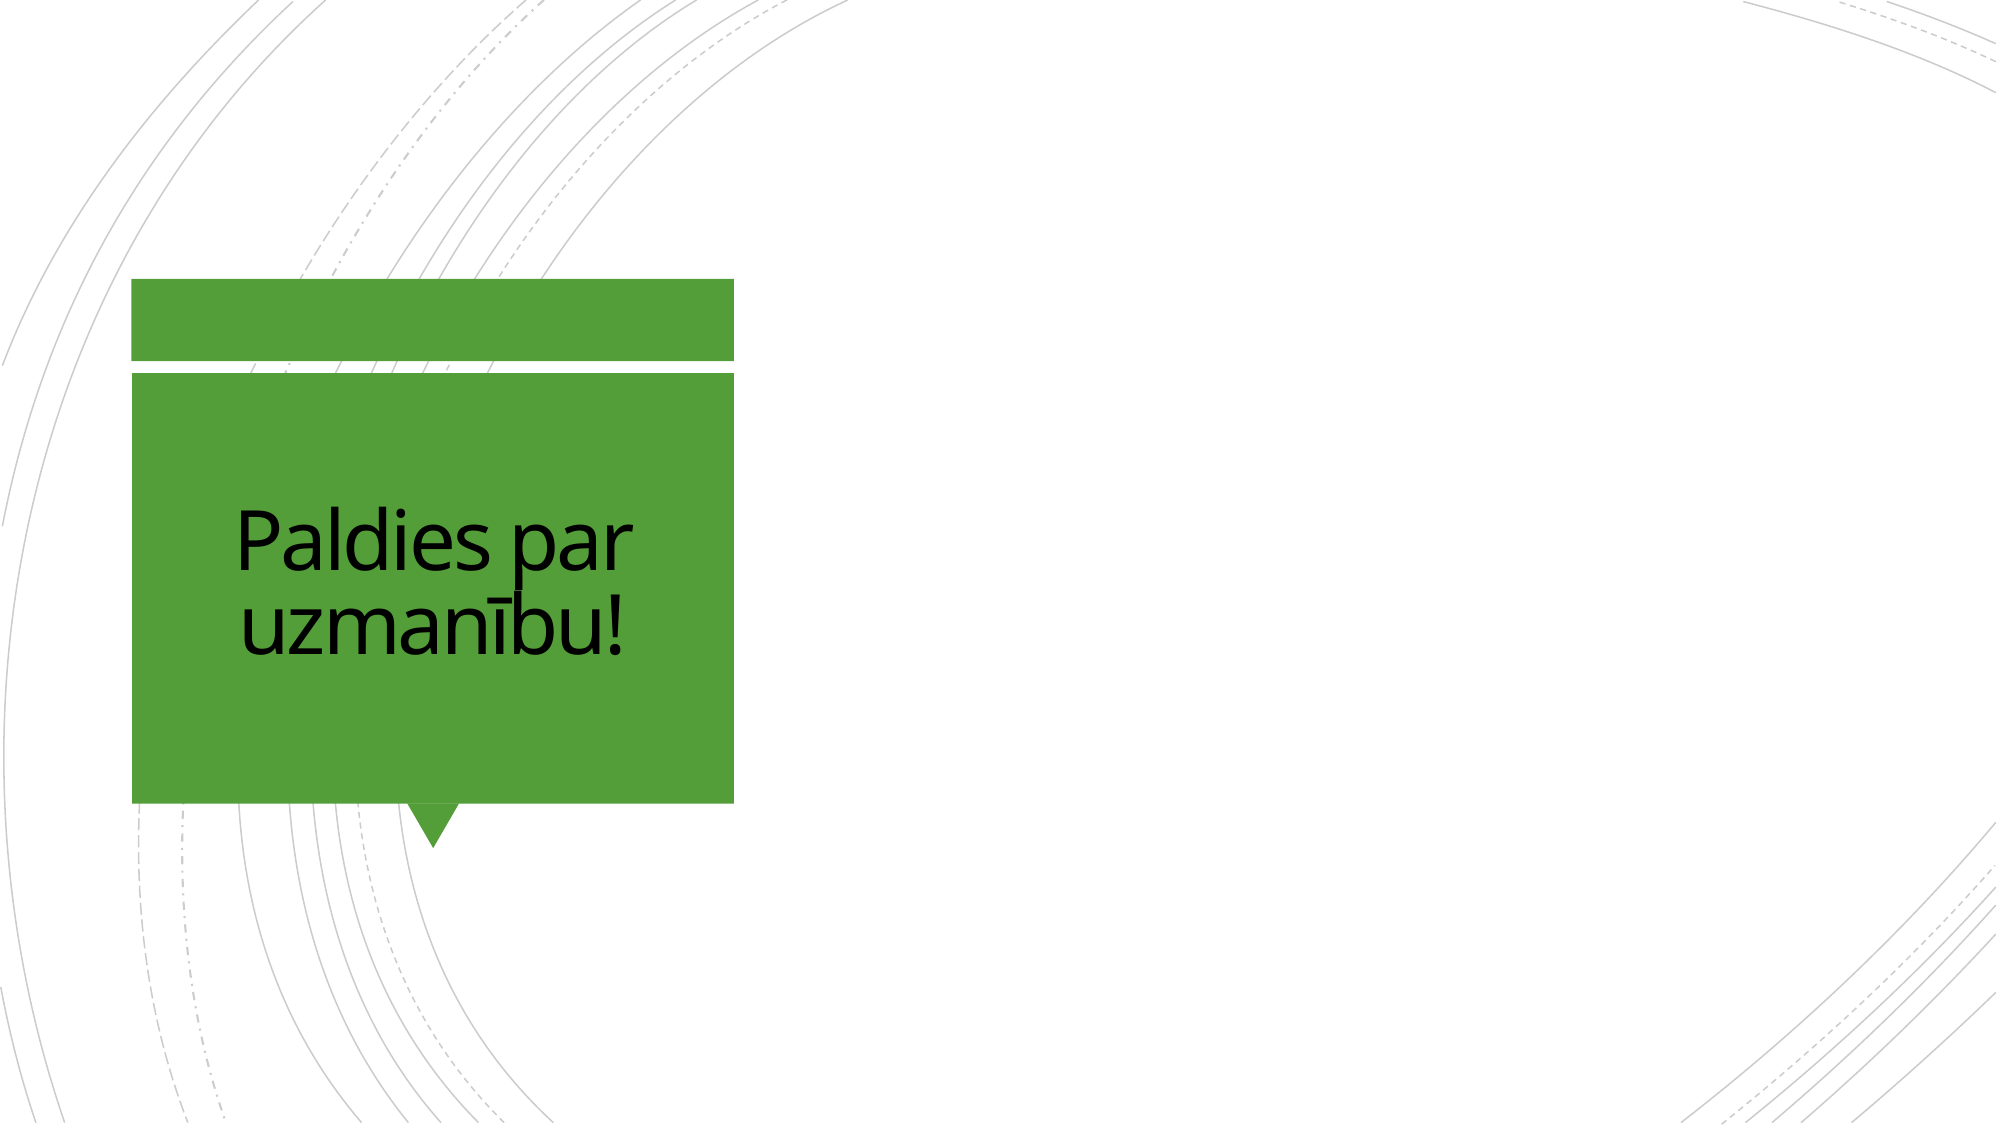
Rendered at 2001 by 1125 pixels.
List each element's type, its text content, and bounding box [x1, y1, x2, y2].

title Paldies par uzmanību! [145, 385, 720, 789]
